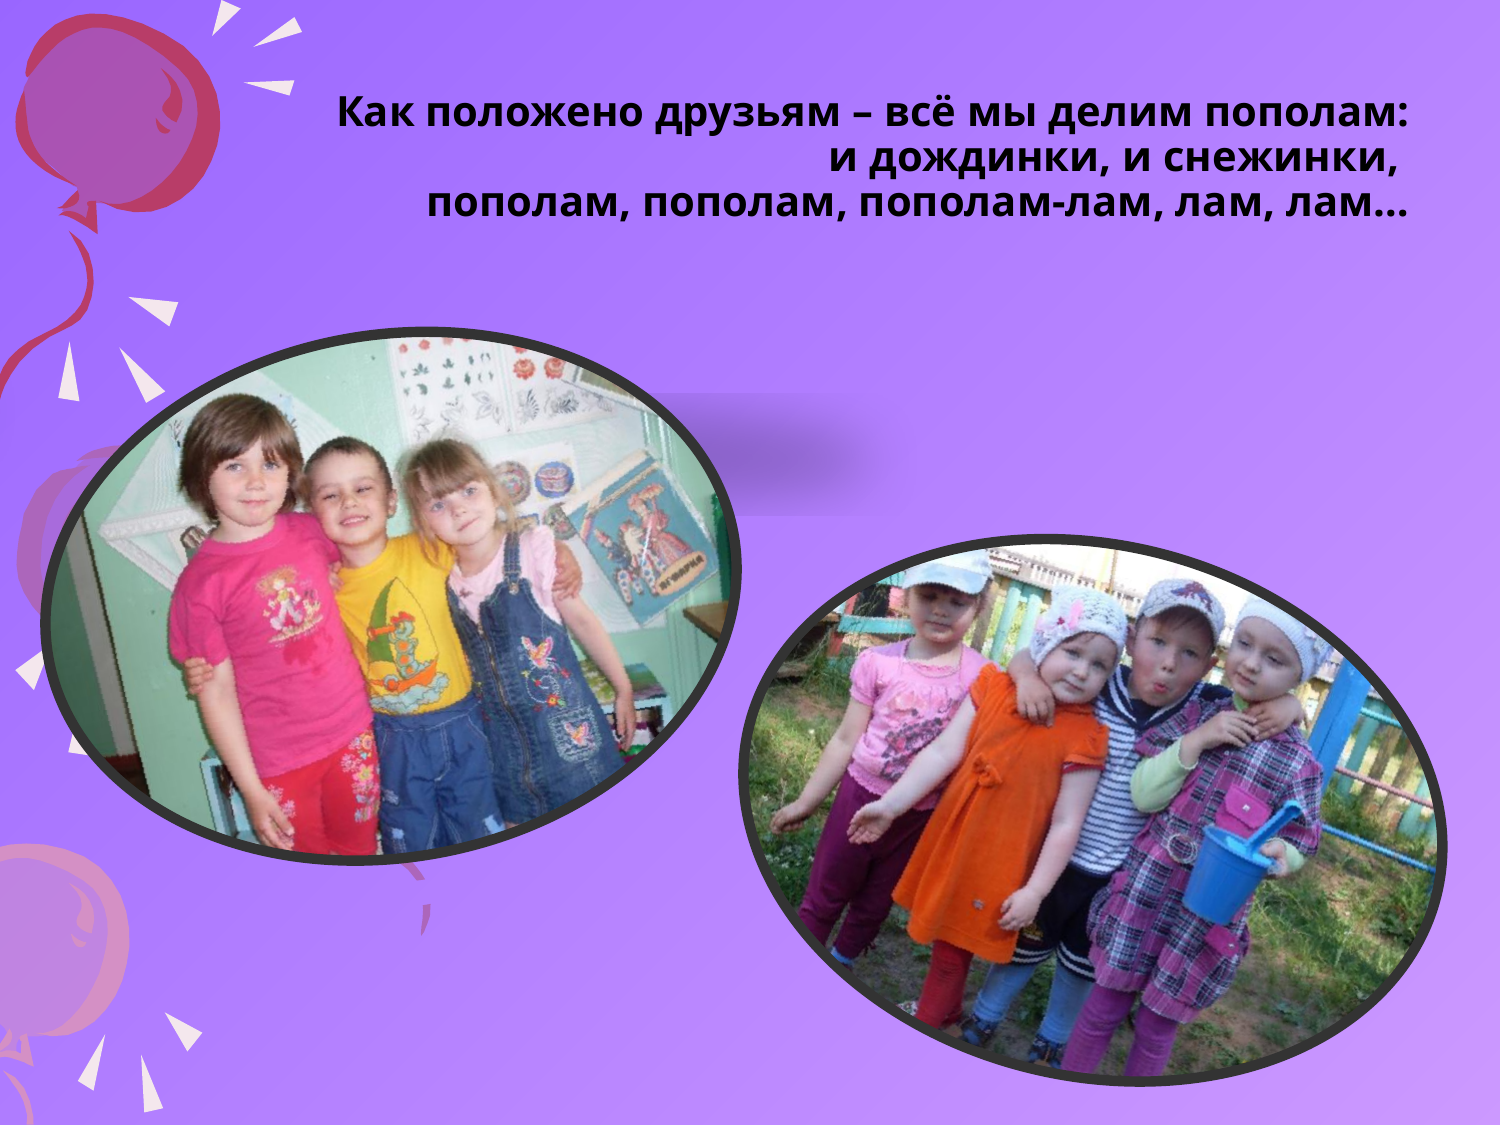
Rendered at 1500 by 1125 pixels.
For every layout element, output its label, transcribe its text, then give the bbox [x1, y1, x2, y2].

title Как положено друзьям – всё мы делим пополам: и дождинки, и снежинки, пополам, пополам, пополам-лам, лам, лам… [72, 16, 1426, 233]
picture [738, 544, 1448, 1076]
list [42, 334, 740, 858]
